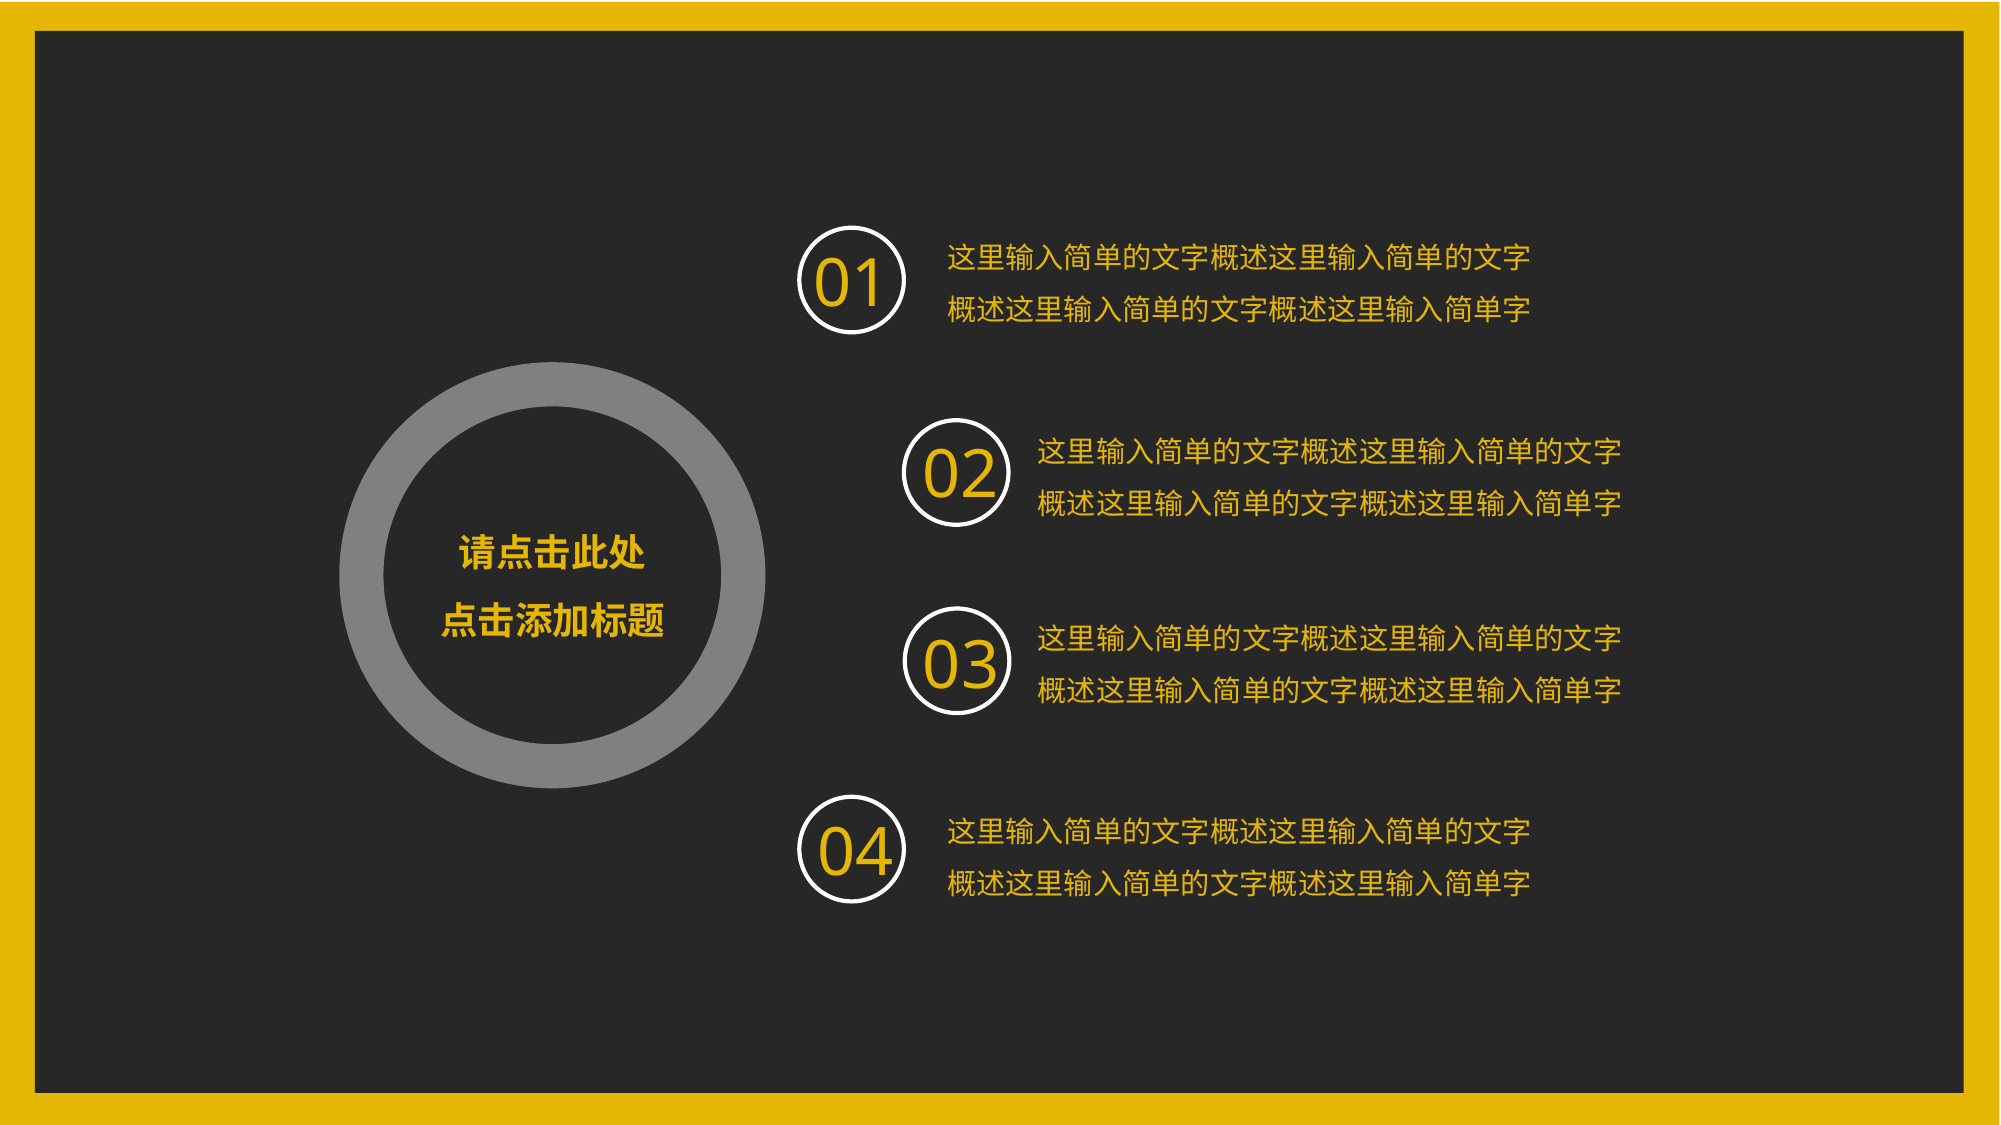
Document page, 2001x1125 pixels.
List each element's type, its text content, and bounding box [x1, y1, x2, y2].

text_box [904, 642, 908, 679]
text_box [828, 896, 875, 902]
text_box 这里输入简单的文字概述这里输入简单的文字概述这里输入简单的文字概述这里输入简单字 [1022, 411, 1651, 525]
text_box [831, 796, 873, 801]
text_box [338, 361, 767, 790]
text_box [903, 454, 907, 491]
text_box 这里输入简单的文字概述这里输入简单的文字概述这里输入简单的文字概述这里输入简单字 [932, 791, 1561, 905]
text_box 04 [802, 801, 909, 896]
text_box 02 [907, 423, 1014, 519]
text_box 这里输入简单的文字概述这里输入简单的文字概述这里输入简单的文字概述这里输入简单字 [932, 217, 1561, 331]
text_box [830, 227, 873, 232]
text_box [932, 519, 981, 525]
text_box 03 [908, 614, 1015, 709]
text_box [933, 608, 981, 614]
text_box [936, 709, 978, 714]
text_box 这里输入简单的文字概述这里输入简单的文字概述这里输入简单的文字概述这里输入简单字 [1022, 598, 1651, 712]
text_box 请点击此处 点击添加标题 [424, 499, 680, 650]
text_box [828, 327, 875, 333]
text_box 01 [798, 232, 905, 327]
